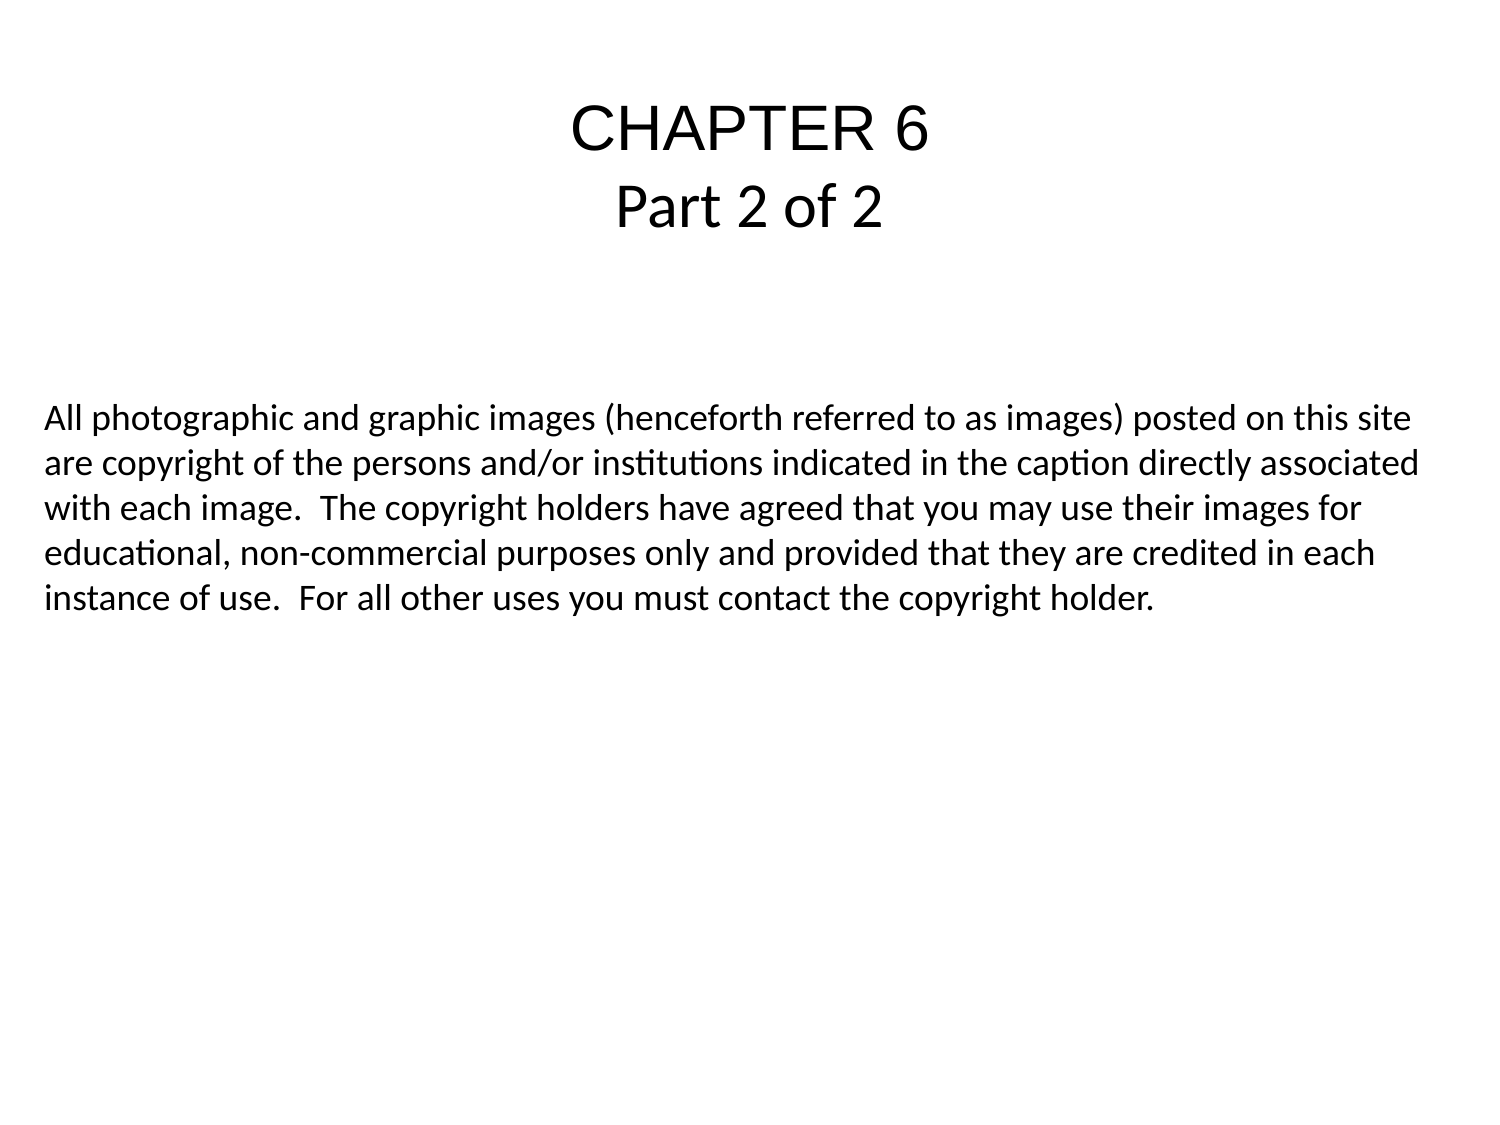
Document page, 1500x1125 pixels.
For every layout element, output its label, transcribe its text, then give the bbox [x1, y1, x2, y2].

title CHAPTER 6 Part 2 of 2 [0, 78, 1500, 327]
text_box All photographic and graphic images (henceforth referred to as images) posted on this site are copyright of the persons and/or institutions indicated in the caption directly associated with each image. The copyright holders have agreed that you may use their images for educational, non-commercial purposes only and provided that they are credited in each instance of use. For all other uses you must contact the copyright holder. [29, 385, 1471, 670]
